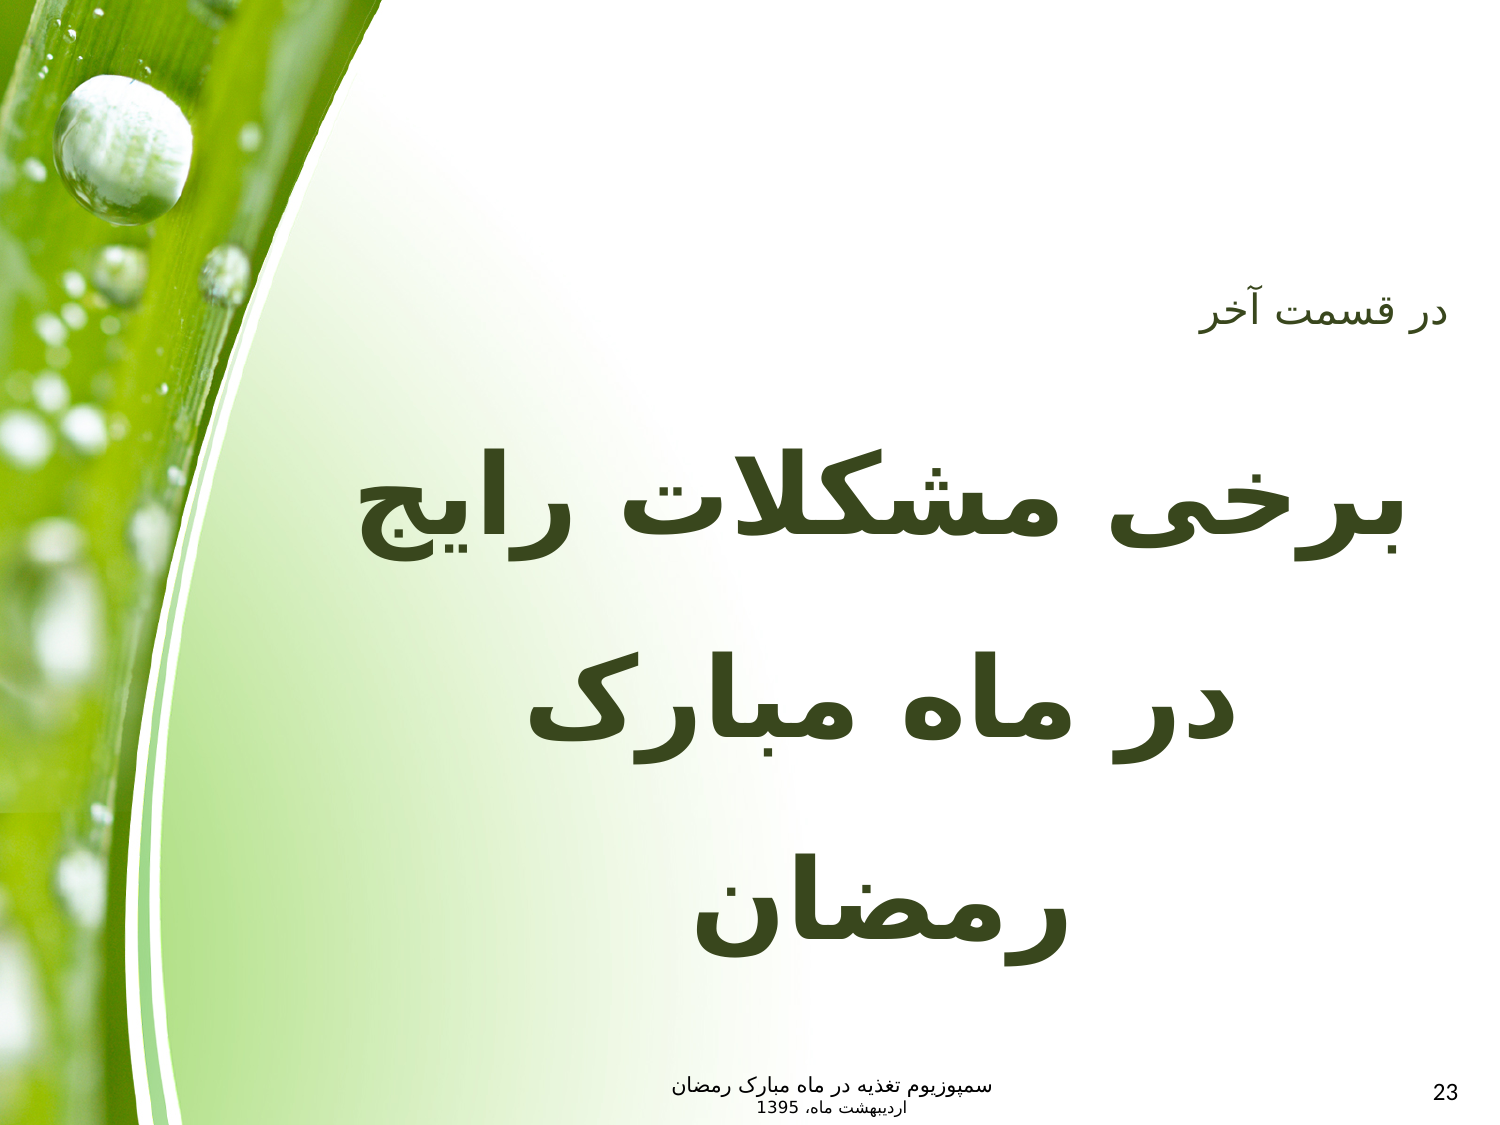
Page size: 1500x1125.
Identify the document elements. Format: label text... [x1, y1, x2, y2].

text_box در قسمت آخر برخی مشکلات رایج در ماه مبارک رمضان [301, 275, 1464, 1063]
text_box 23 [1417, 1067, 1477, 1113]
text_box سمپوزیوم تغذیه در ماه مبارک رمضان اردیبهشت ماه، 1395 [515, 1064, 1149, 1125]
picture [0, 0, 1500, 1125]
